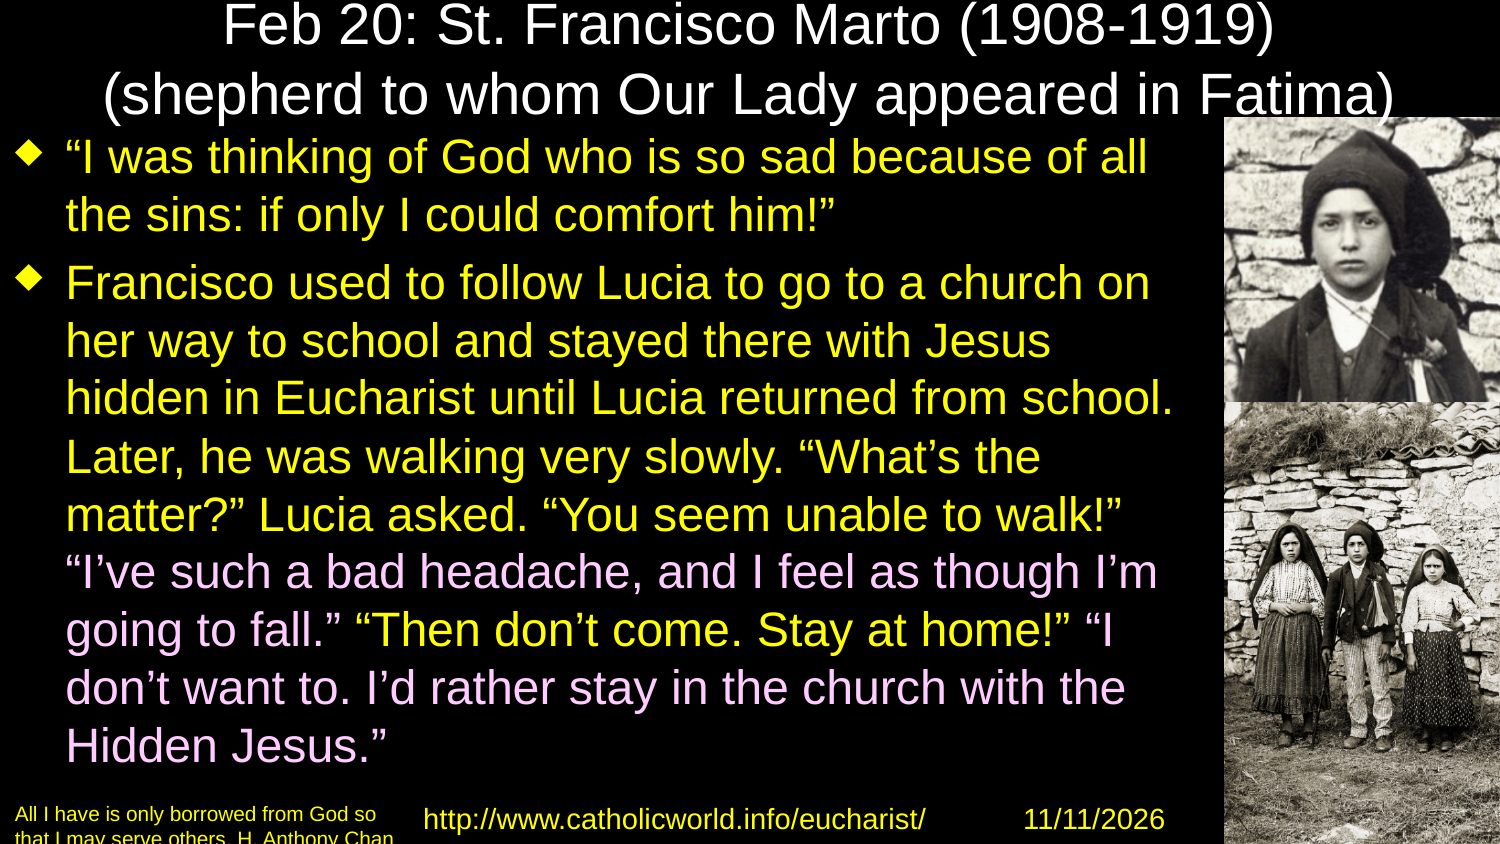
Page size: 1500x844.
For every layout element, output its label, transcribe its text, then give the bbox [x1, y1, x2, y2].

title Feb 20: St. Francisco Marto (1908-1919) (shepherd to whom Our Lady appeared in Fatima) [0, 0, 1500, 113]
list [1224, 117, 1500, 402]
list “I was thinking of God who is so sad because of all the sins: if only I could comfort him!” Francisco used to follow Lucia to go to a church on her way to school and stayed there with Jesus hidden in Eucharist until Lucia returned from school. Later, he was walking very slowly. “What’s the matter?” Lucia asked. “You seem unable to walk!” “I’ve such a bad headache, and I feel as though I’m going to fall.” “Then don’t come. Stay at home!” “I don’t want to. I’d rather stay in the church with the Hidden Jesus.” [0, 117, 1195, 796]
picture [1224, 402, 1500, 844]
